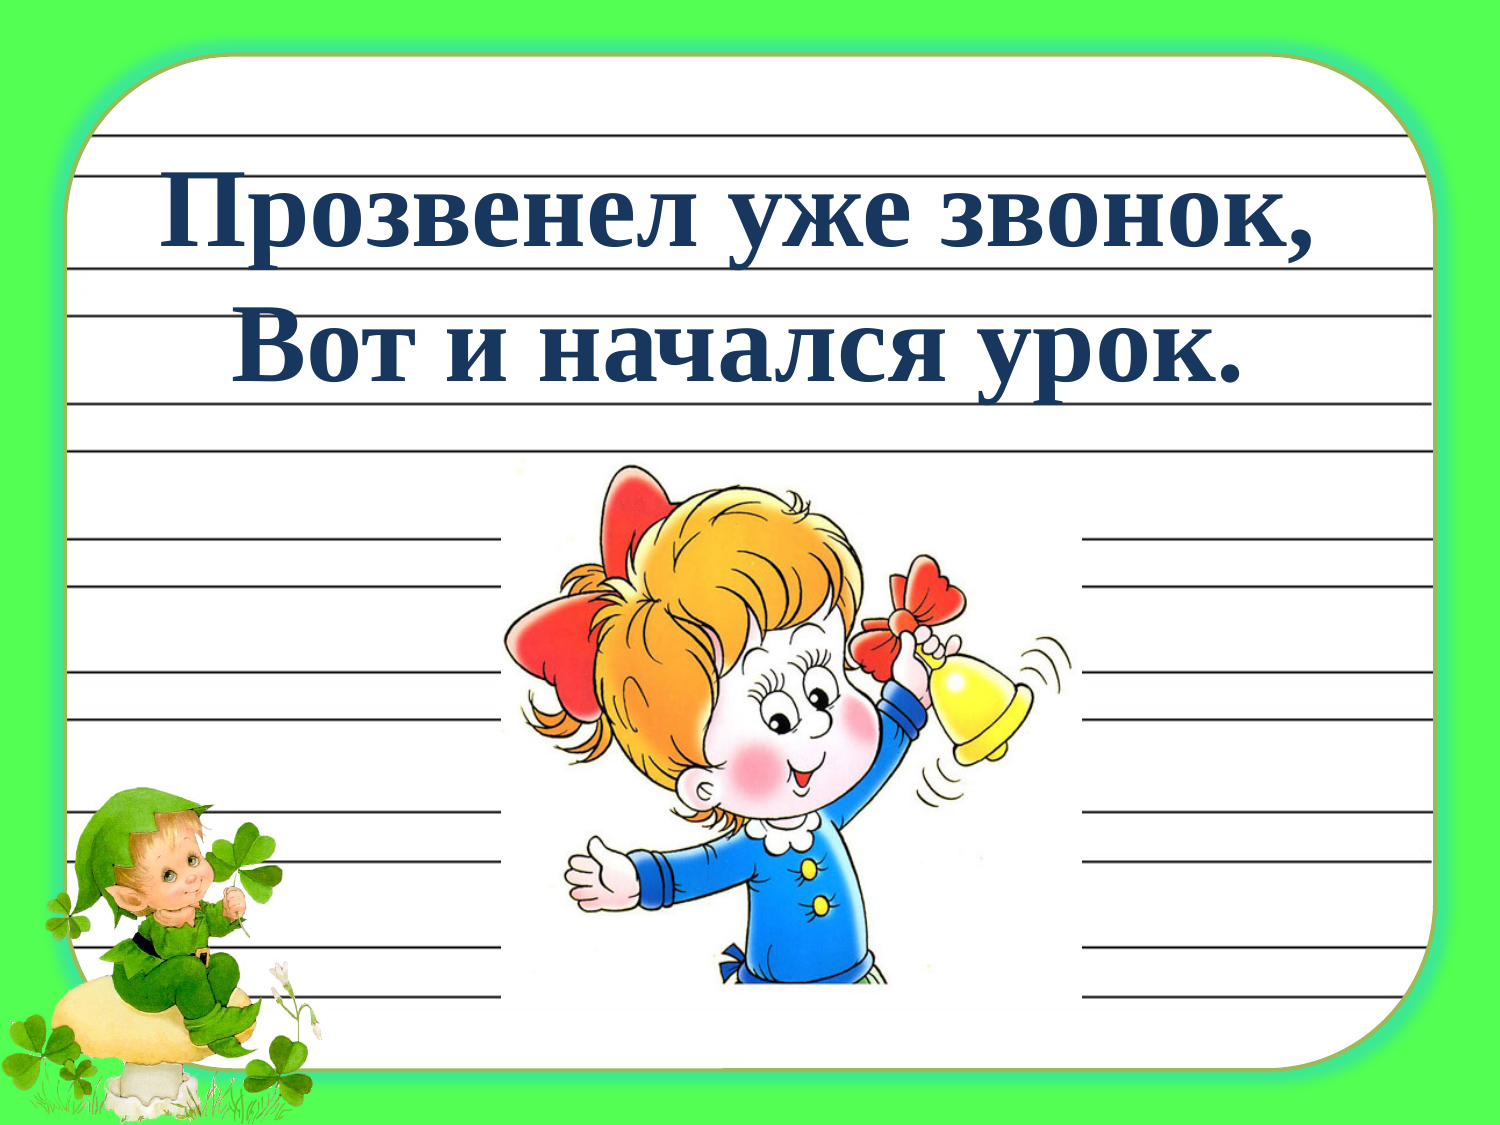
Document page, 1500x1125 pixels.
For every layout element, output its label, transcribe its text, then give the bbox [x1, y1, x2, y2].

picture [0, 57, 1433, 1125]
text_box Прозвенел уже звонок, Вот и начался урок. [112, 126, 1365, 412]
